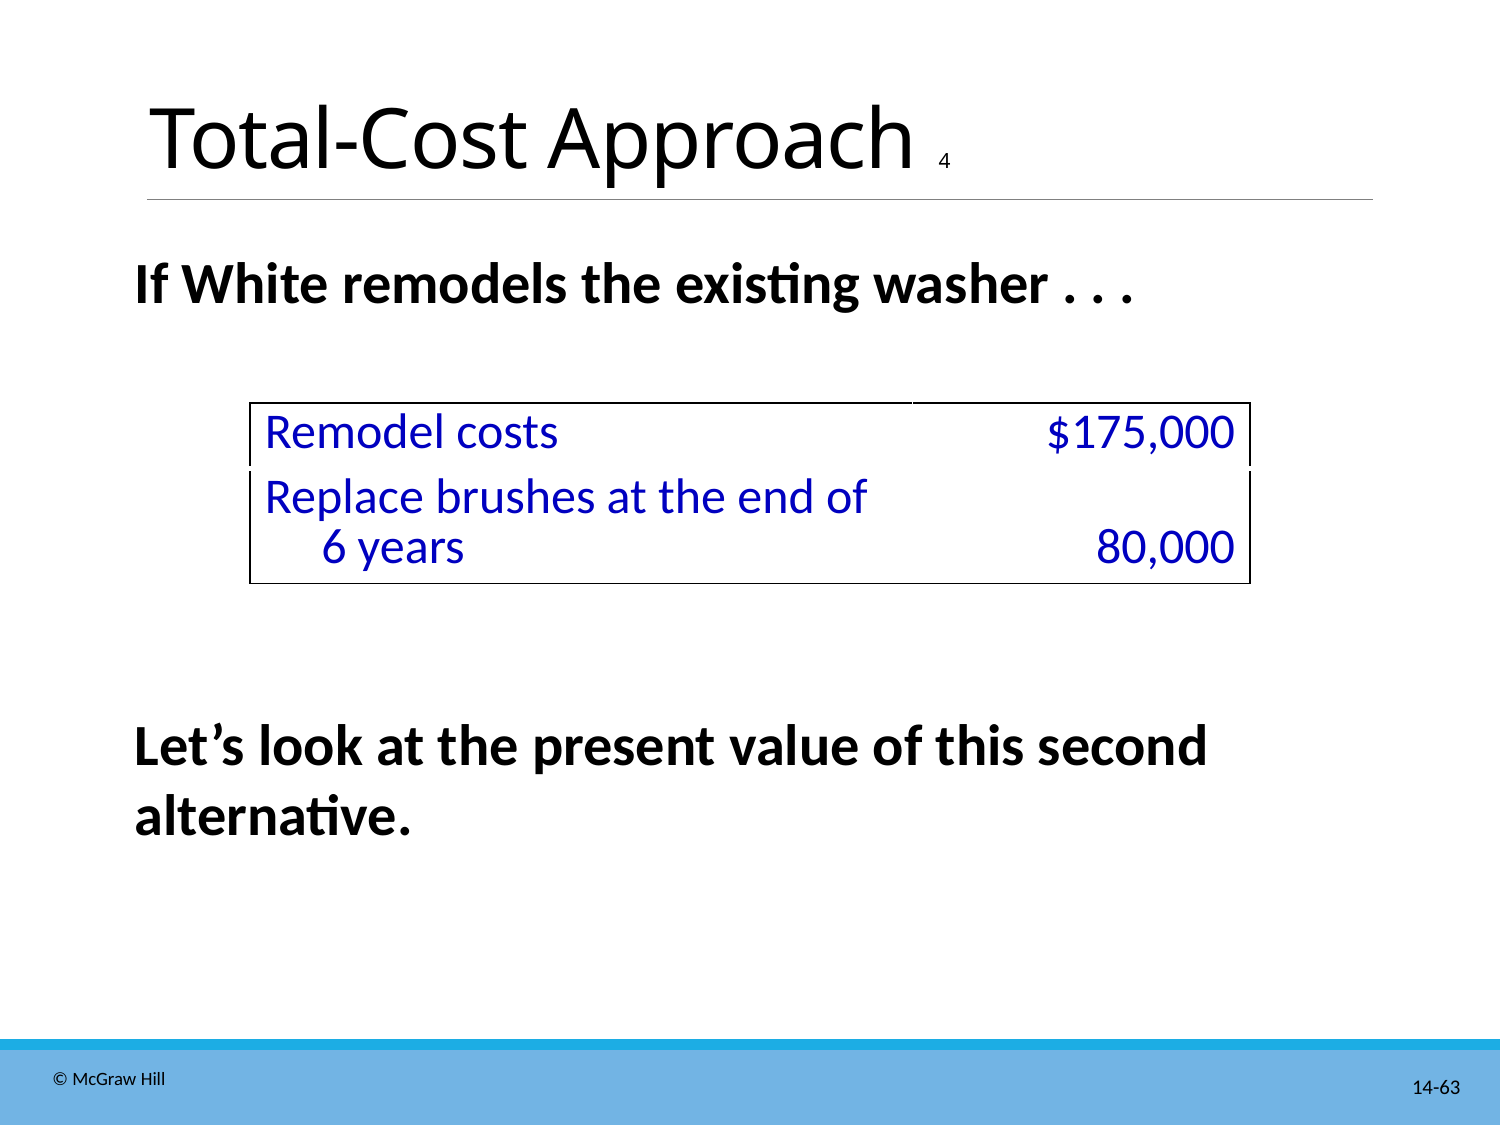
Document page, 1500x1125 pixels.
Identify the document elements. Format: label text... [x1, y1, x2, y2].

table_header $175,000 [913, 404, 1249, 466]
table_cell 80,000 [913, 471, 1249, 583]
table_header Remodel costs [251, 404, 912, 466]
table_cell Replace brushes at the end of 6 years [251, 471, 912, 583]
list Let’s look at the present value of this second alternative. [134, 699, 1369, 863]
list If White remodels the existing washer . . . [134, 237, 1373, 319]
title Total-Cost Approach 4 [134, 24, 1373, 194]
